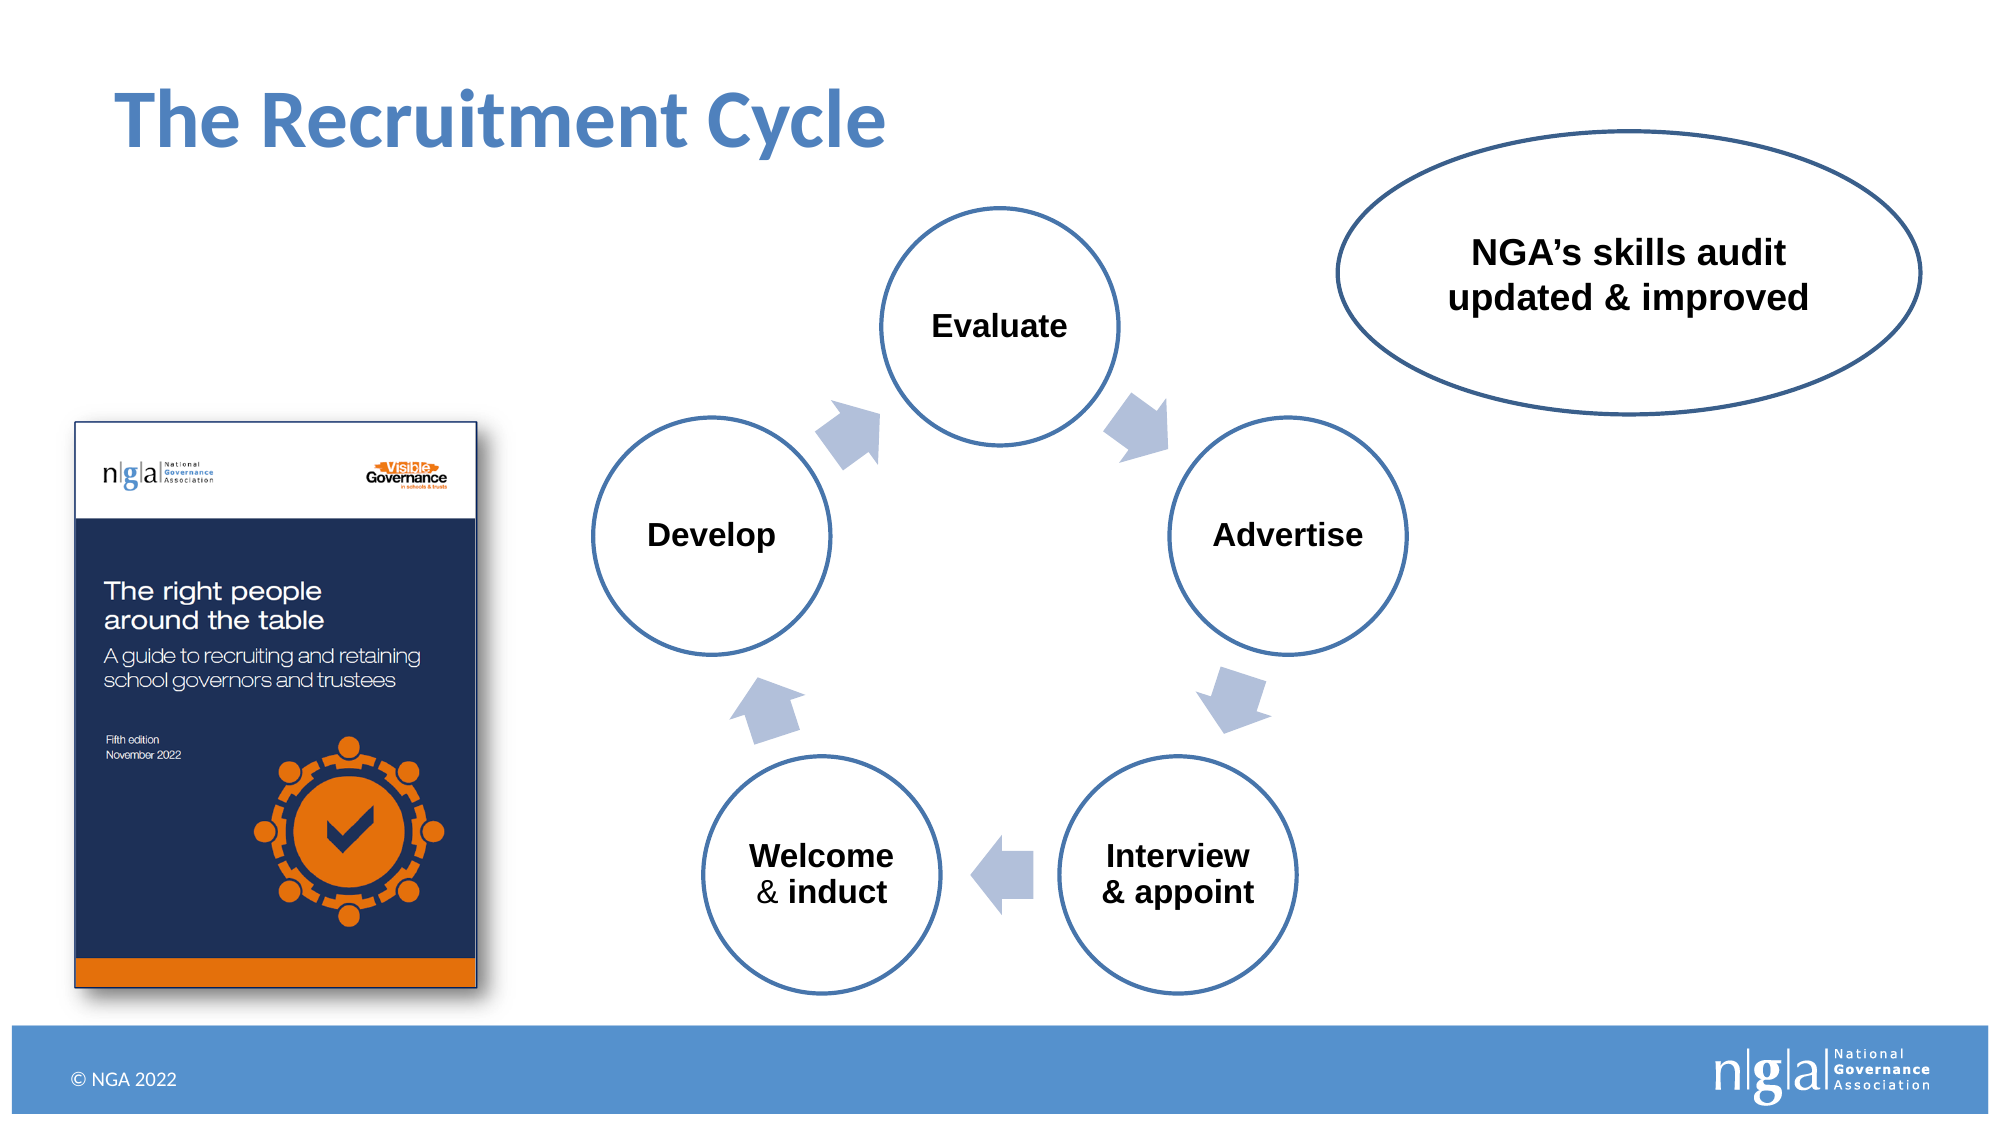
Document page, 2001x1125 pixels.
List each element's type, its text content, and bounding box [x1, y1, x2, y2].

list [99, 207, 1901, 994]
text_box NGA’s skills audit updated & improved [1371, 129, 1887, 204]
picture [0, 400, 1999, 1125]
title The Recruitment Cycle [99, 56, 1900, 173]
text_box NGA’s skills audit updated & improved [1908, 228, 1923, 318]
